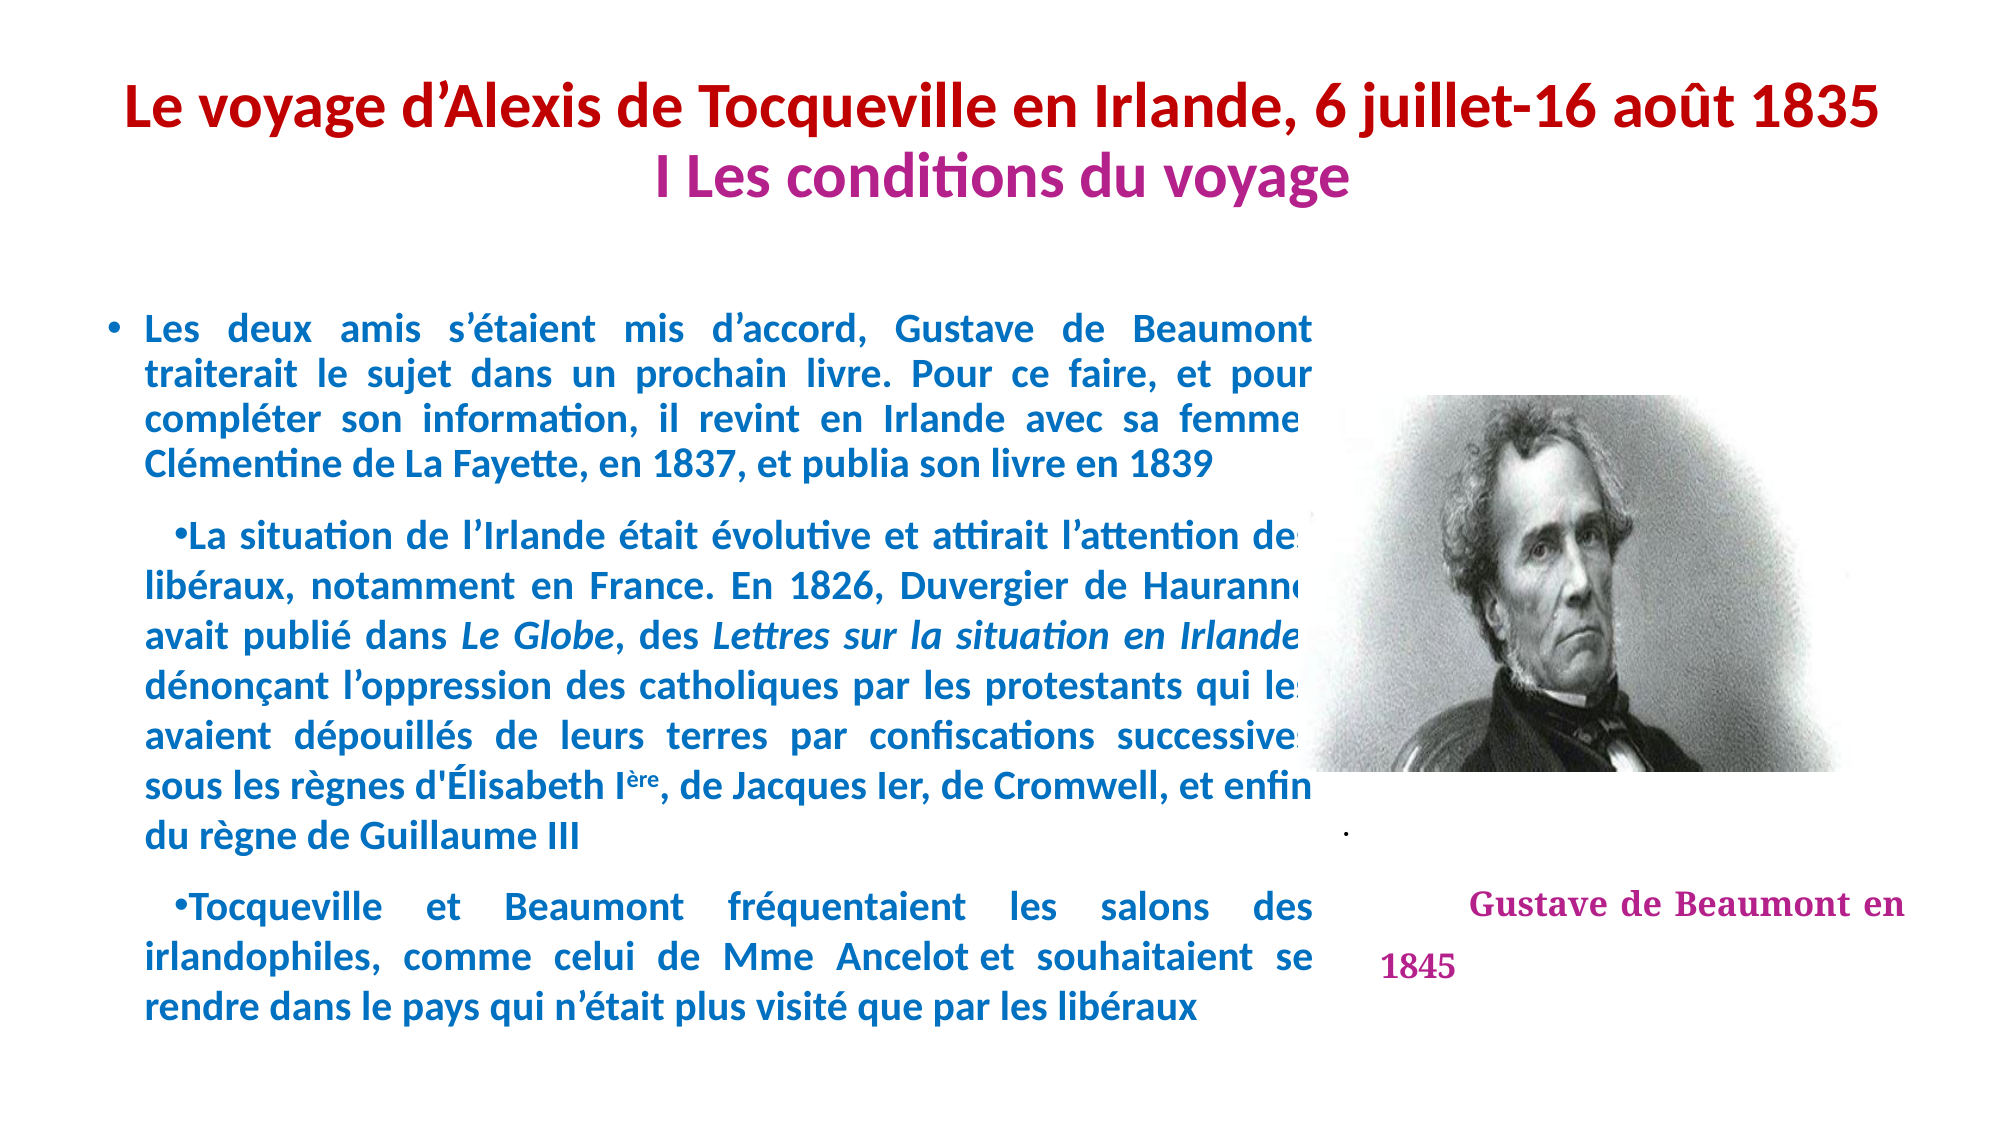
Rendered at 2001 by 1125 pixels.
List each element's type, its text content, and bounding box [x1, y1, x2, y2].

list Gustave de Beaumont en 1845 [1328, 280, 1921, 994]
list Les deux amis s’étaient mis d’accord, Gustave de Beaumont traiterait le sujet dans un prochain livre. Pour ce faire, et pour compléter son information, il revint en Irlande avec sa femme, Clémentine de La Fayette, en 1837, et publia son livre en 1839 La situation de l’Irlande était évolutive et attirait l’attention des libéraux, notamment en France. En 1826, Duvergier de Hauranne avait publié dans Le Globe, des Lettres sur la situation en Irlande, dénonçant l’oppression des catholiques par les protestants qui les avaient dépouillés de leurs terres par confiscations successives sous les règnes d'Élisabeth Ière, de Jacques Ier, de Cromwell, et enfin du règne de Guillaume III Tocqueville et Beaumont fréquentaient les salons des irlandophiles, comme celui de Mme Ancelot et souhaitaient se rendre dans le pays qui n’était plus visité que par les libéraux [92, 299, 1329, 1042]
title Le voyage d’Alexis de Tocqueville en Irlande, 6 juillet-16 août 1835 I Les conditions du voyage [92, 32, 1914, 251]
picture [1298, 395, 1863, 772]
